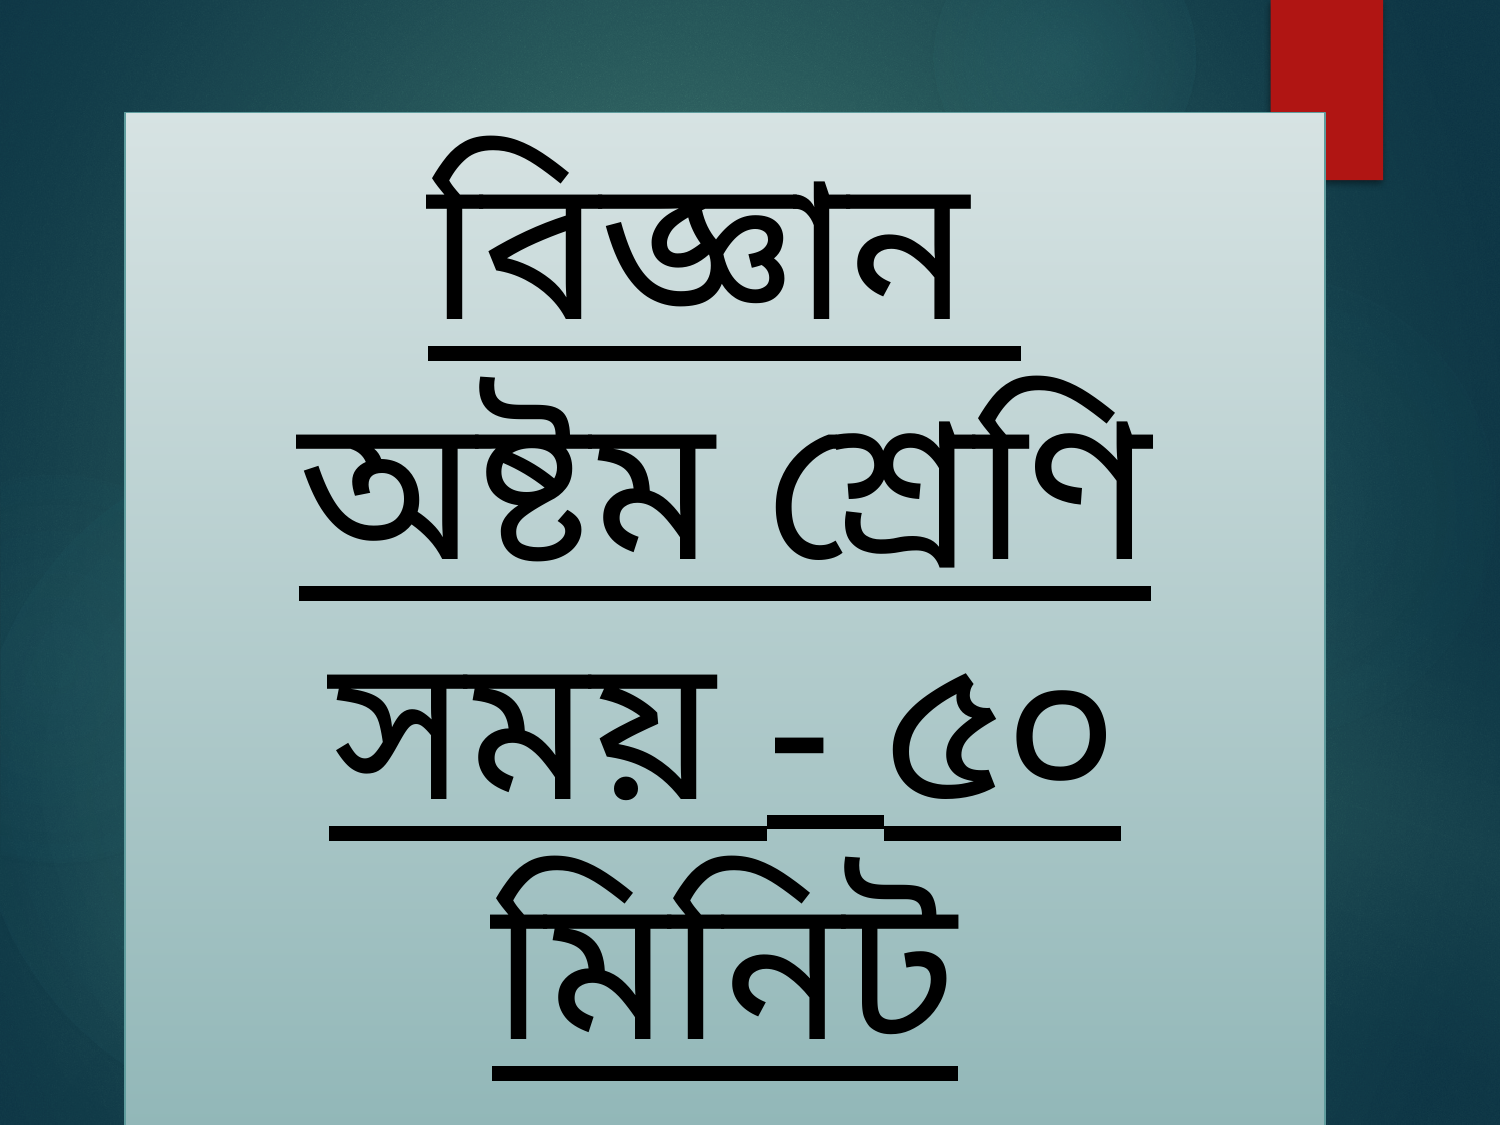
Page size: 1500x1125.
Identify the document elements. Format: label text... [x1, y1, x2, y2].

text_box বিজ্ঞান অষ্টম শ্রেণি সময় - ৫০ মিনিট [124, 112, 1326, 1125]
